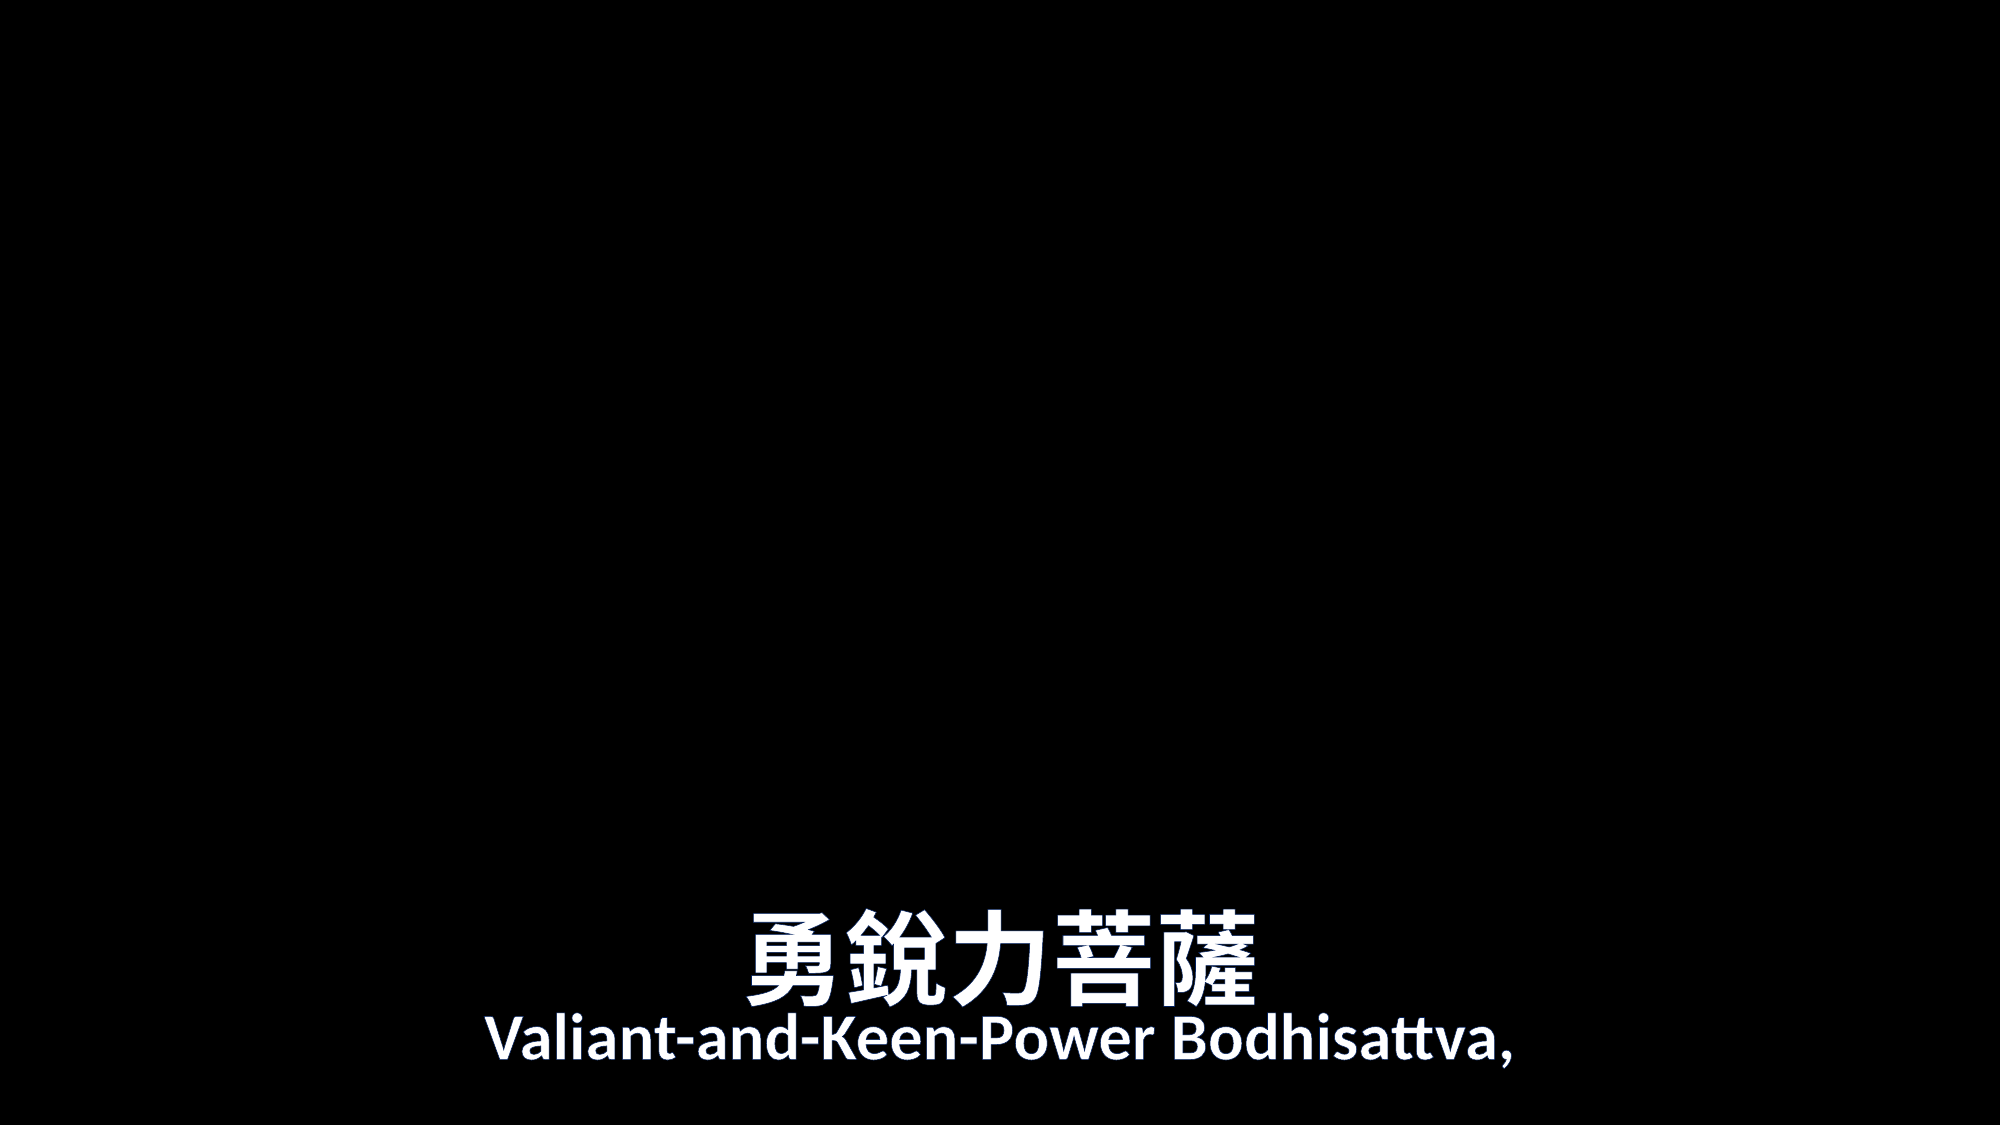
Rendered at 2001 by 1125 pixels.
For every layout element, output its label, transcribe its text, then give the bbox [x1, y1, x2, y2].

subtitle Valiant-and-Keen-Power Bodhisattva, [0, 996, 2000, 1090]
title 勇銳力菩薩 [0, 869, 2000, 996]
